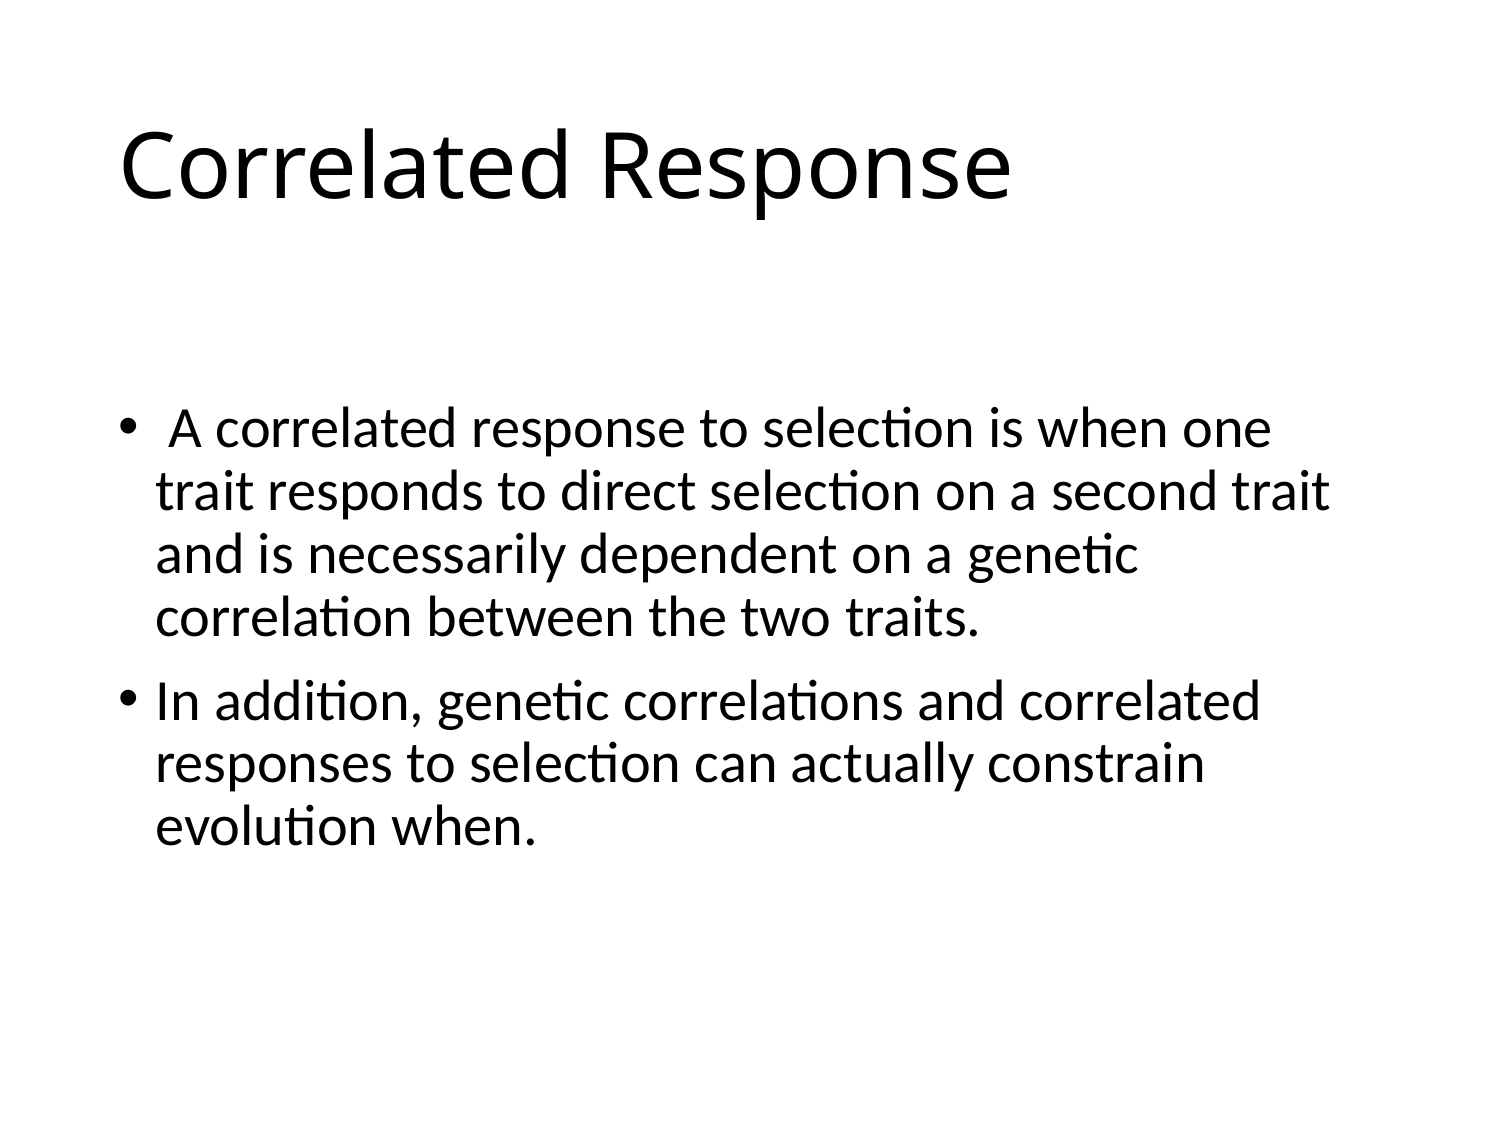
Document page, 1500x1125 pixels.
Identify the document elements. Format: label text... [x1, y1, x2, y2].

list A correlated response to selection is when one trait responds to direct selection on a second trait and is necessarily dependent on a genetic correlation between the two traits. In addition, genetic correlations and correlated responses to selection can actually constrain evolution when. [103, 299, 1397, 1014]
title Correlated Response [103, 59, 1397, 278]
